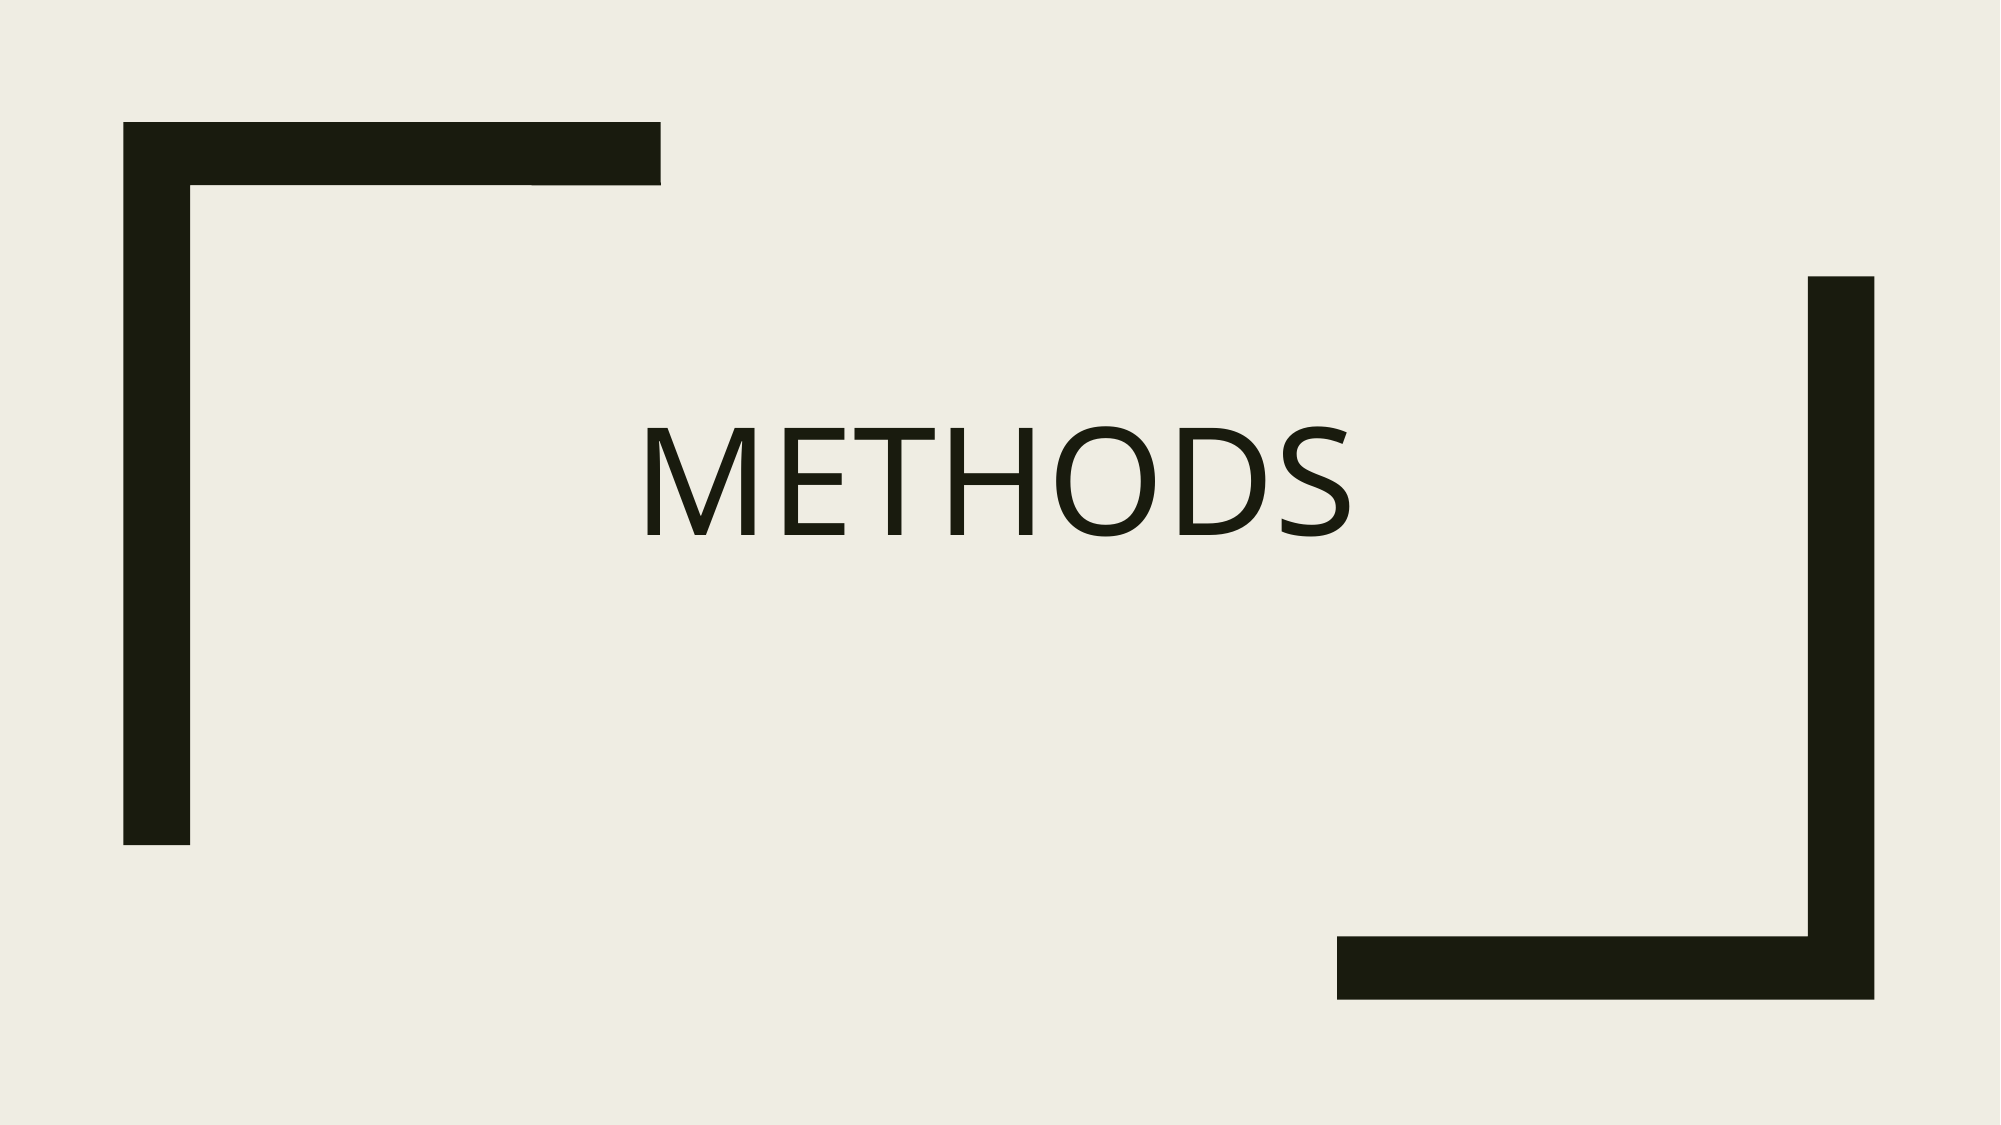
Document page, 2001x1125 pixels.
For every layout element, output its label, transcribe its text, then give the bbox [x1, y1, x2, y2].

title Methods [177, 178, 1814, 576]
